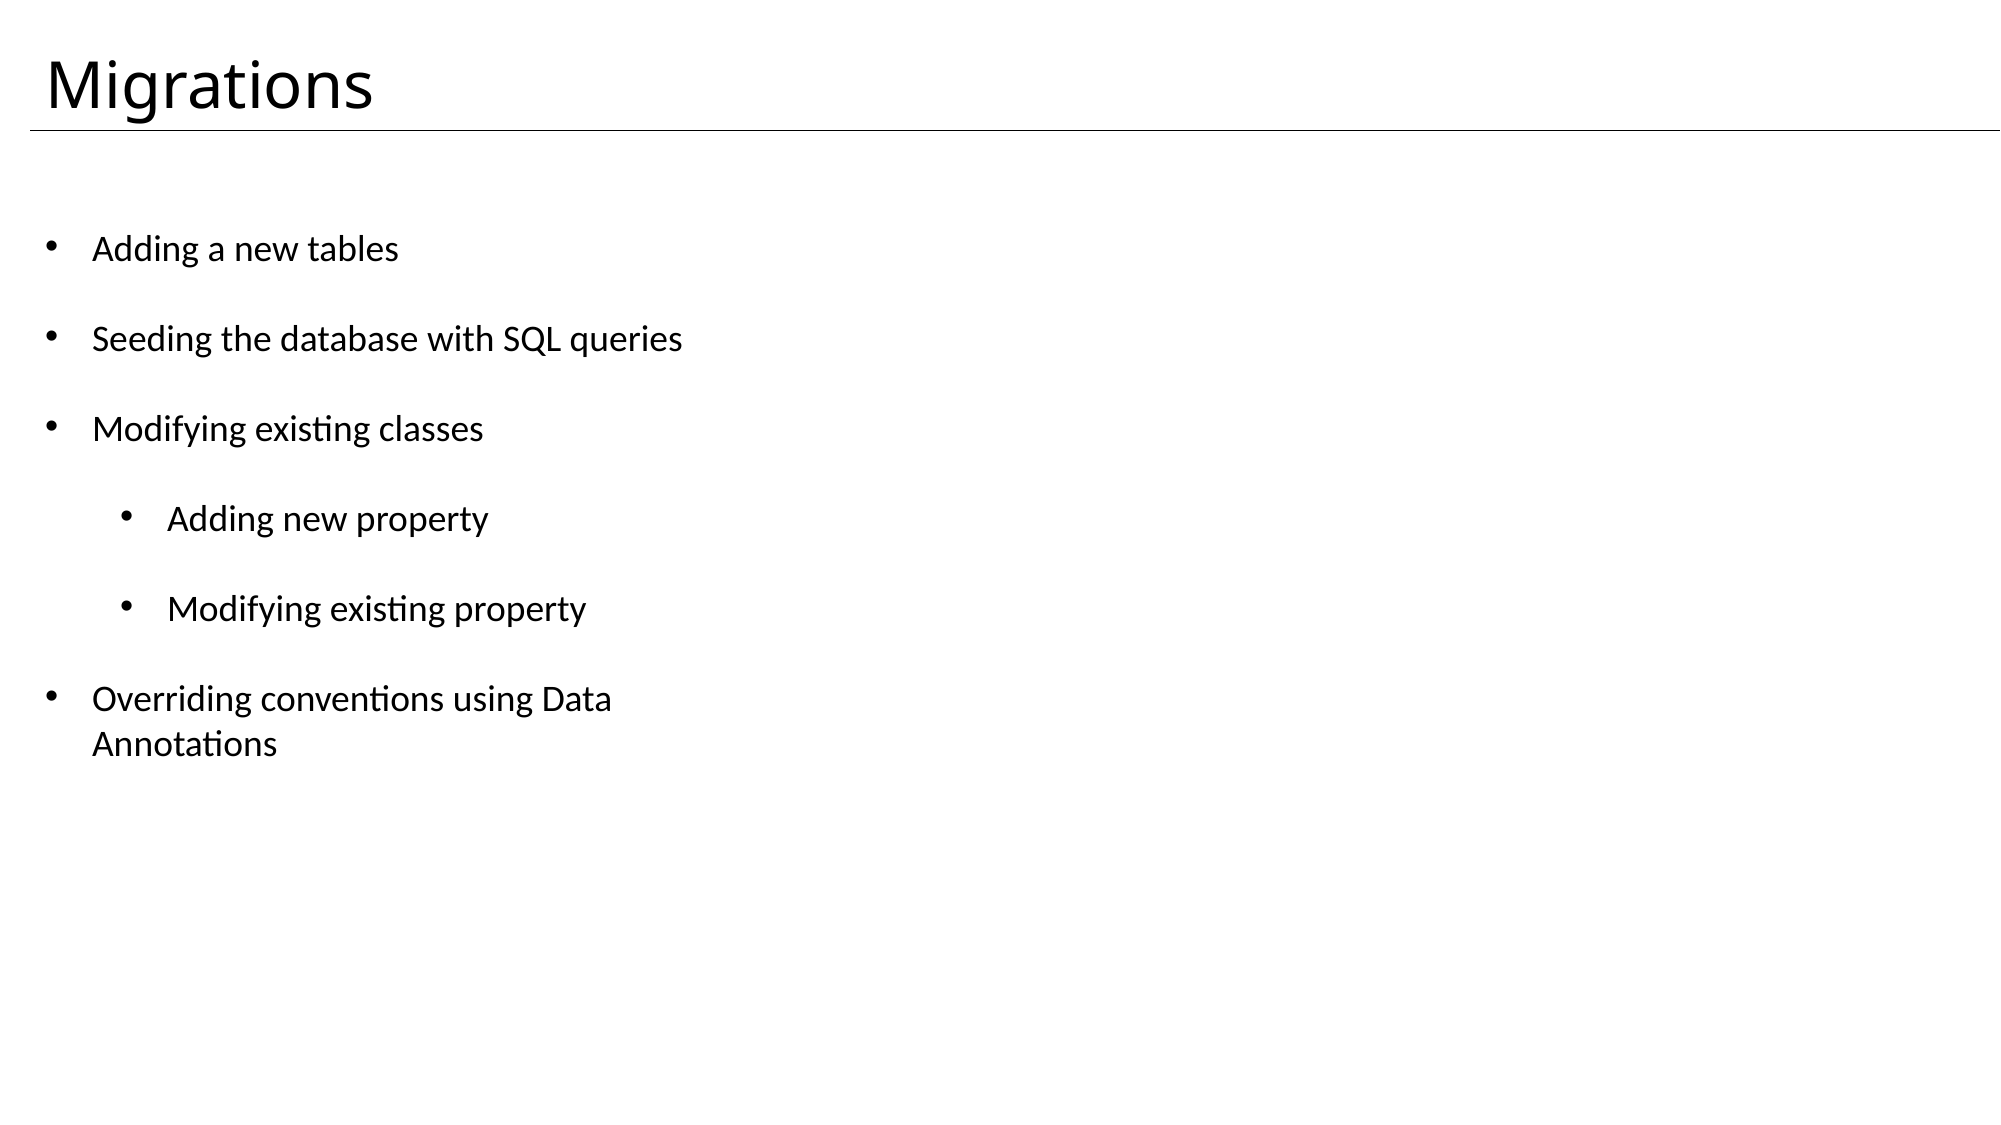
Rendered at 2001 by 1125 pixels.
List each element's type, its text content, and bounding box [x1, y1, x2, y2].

title Migrations [30, 44, 1756, 130]
text_box Adding a new tables Seeding the database with SQL queries Modifying existing classes Adding new property Modifying existing property Overriding conventions using Data Annotations [30, 216, 713, 1041]
